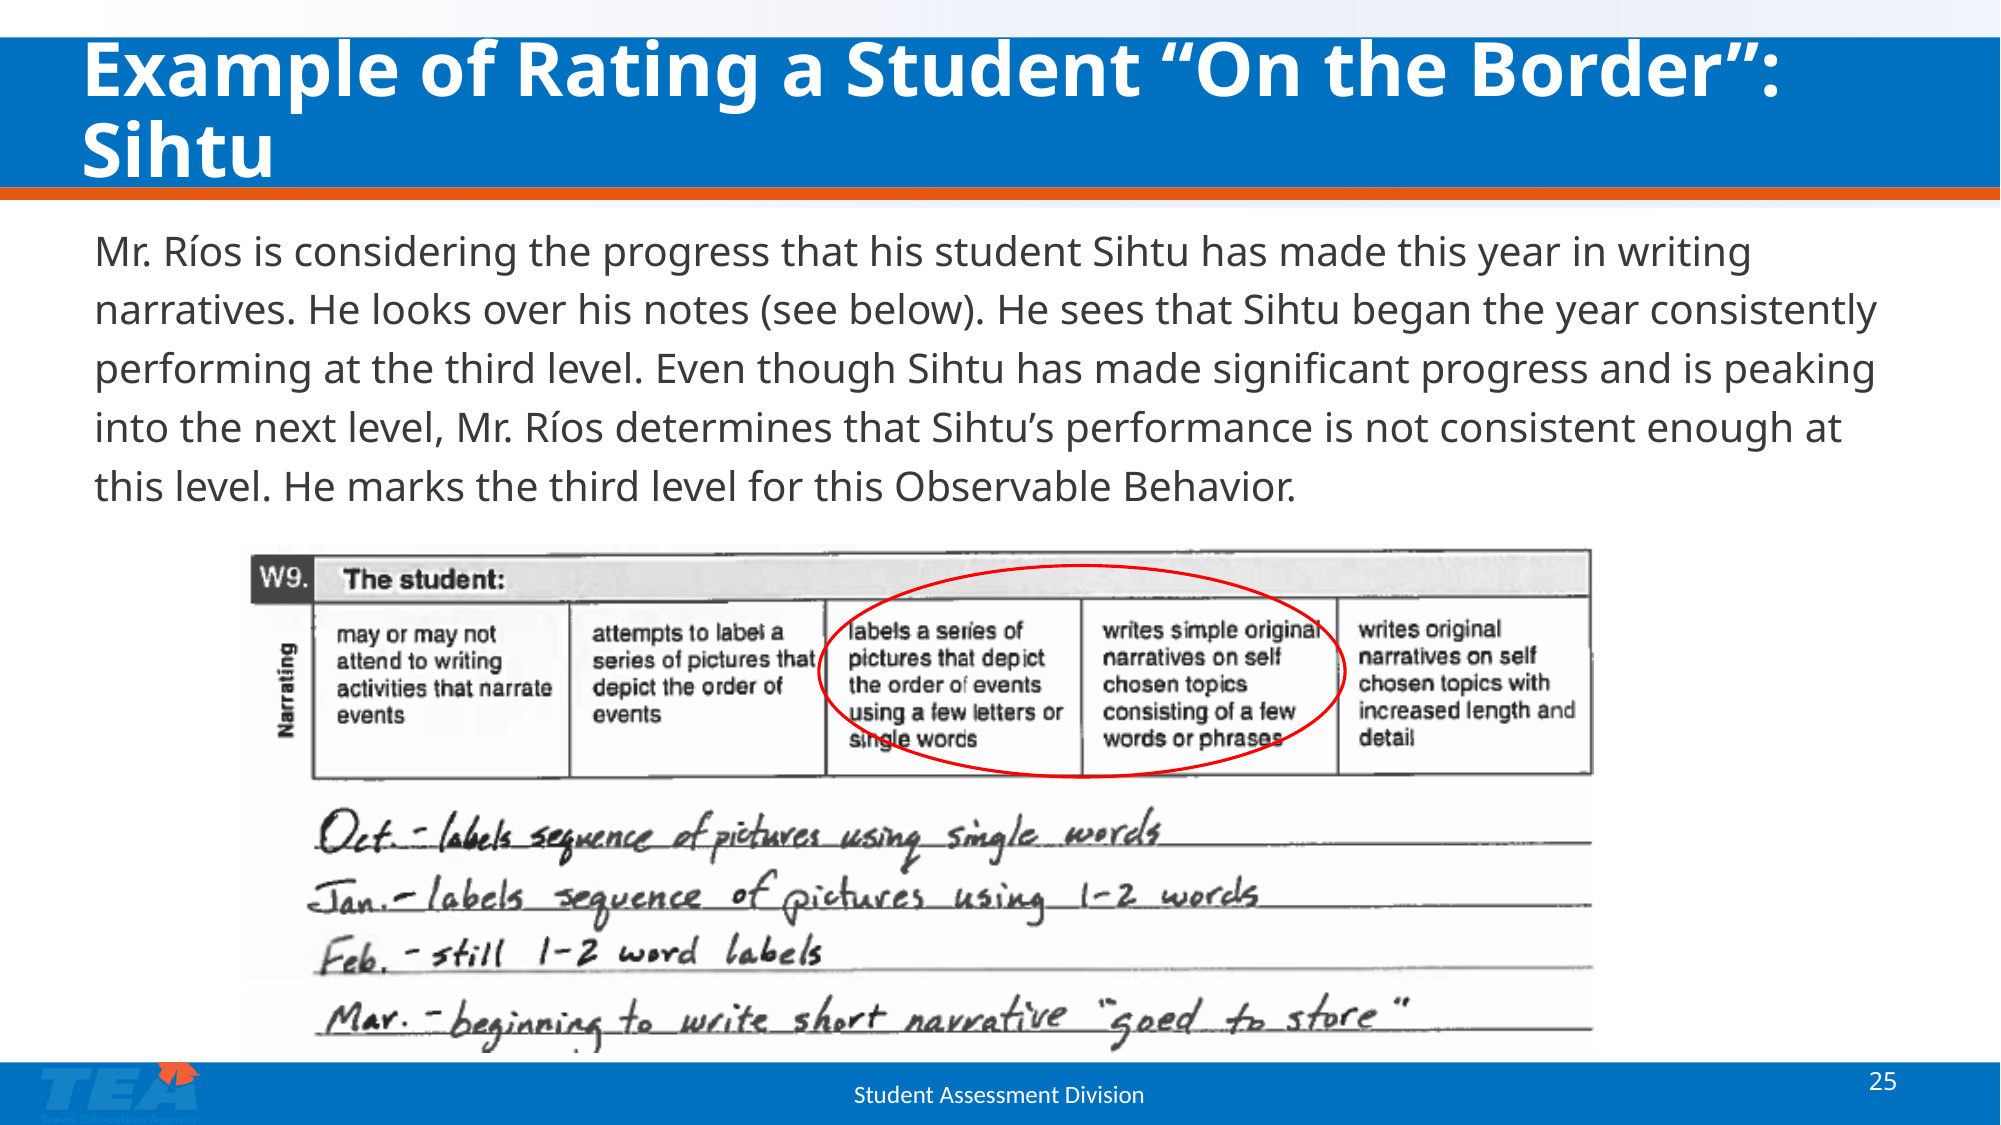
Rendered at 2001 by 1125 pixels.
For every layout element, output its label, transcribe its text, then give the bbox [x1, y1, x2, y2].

picture [0, 0, 2001, 1125]
slide_number 25 [1812, 1052, 1913, 1113]
title Example of Rating a Student “On the Border”: Sihtu [66, 37, 1884, 188]
list Mr. Ríos is considering the progress that his student Sihtu has made this year in writing narratives. He looks over his notes (see below). He sees that Sihtu began the year consistently performing at the third level. Even though Sihtu has made significant progress and is peaking into the next level, Mr. Ríos determines that Sihtu’s performance is not consistent enough at this level. He marks the third level for this Observable Behavior. [79, 208, 1913, 560]
text_box Student Assessment Division [662, 1070, 1338, 1103]
